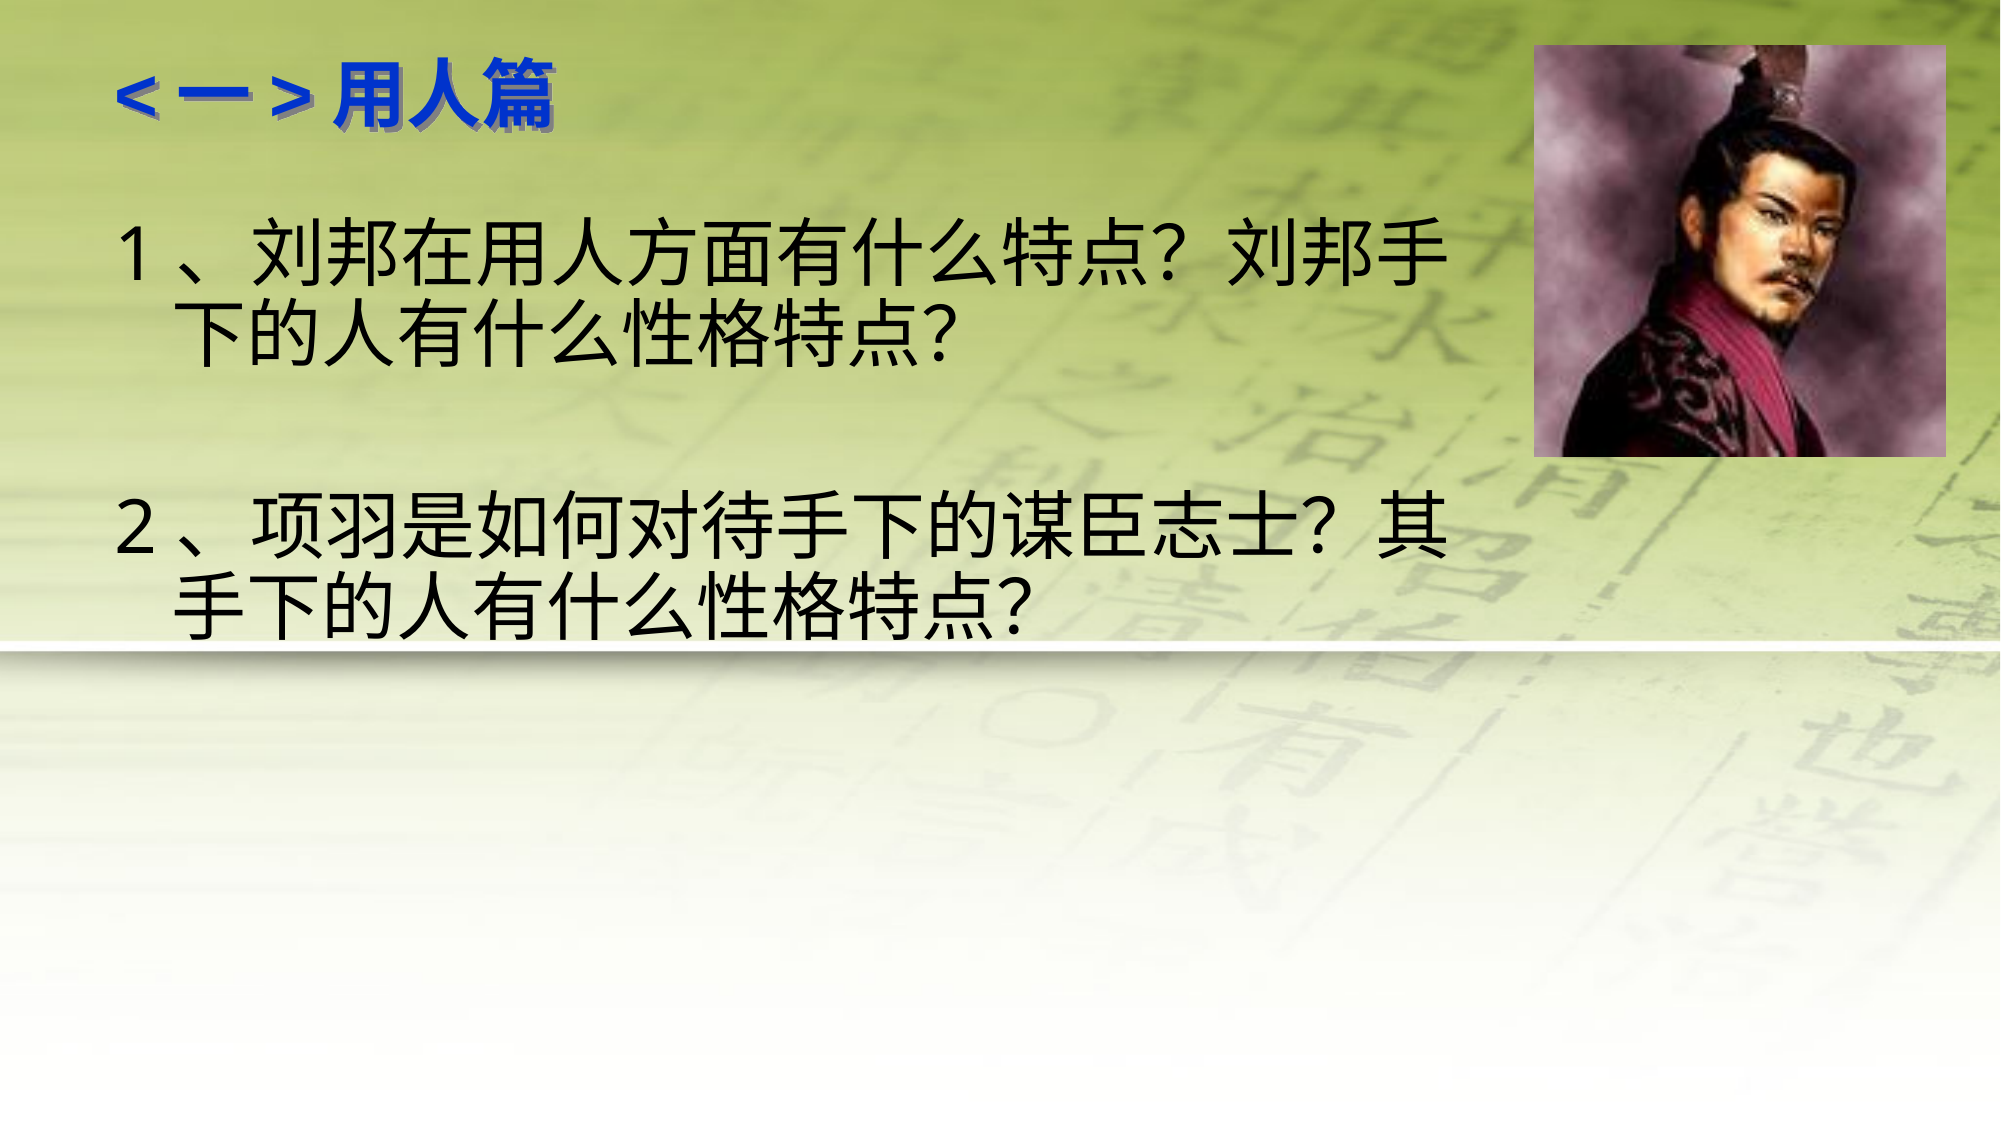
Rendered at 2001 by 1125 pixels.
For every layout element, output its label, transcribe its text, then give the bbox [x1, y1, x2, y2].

title <一>用人篇 [99, 44, 1901, 138]
list 1、刘邦在用人方面有什么特点？刘邦手下的人有什么性格特点？ 2、项羽是如何对待手下的谋臣志士？其手下的人有什么性格特点？ [99, 207, 1510, 1006]
picture [0, 0, 2001, 1125]
